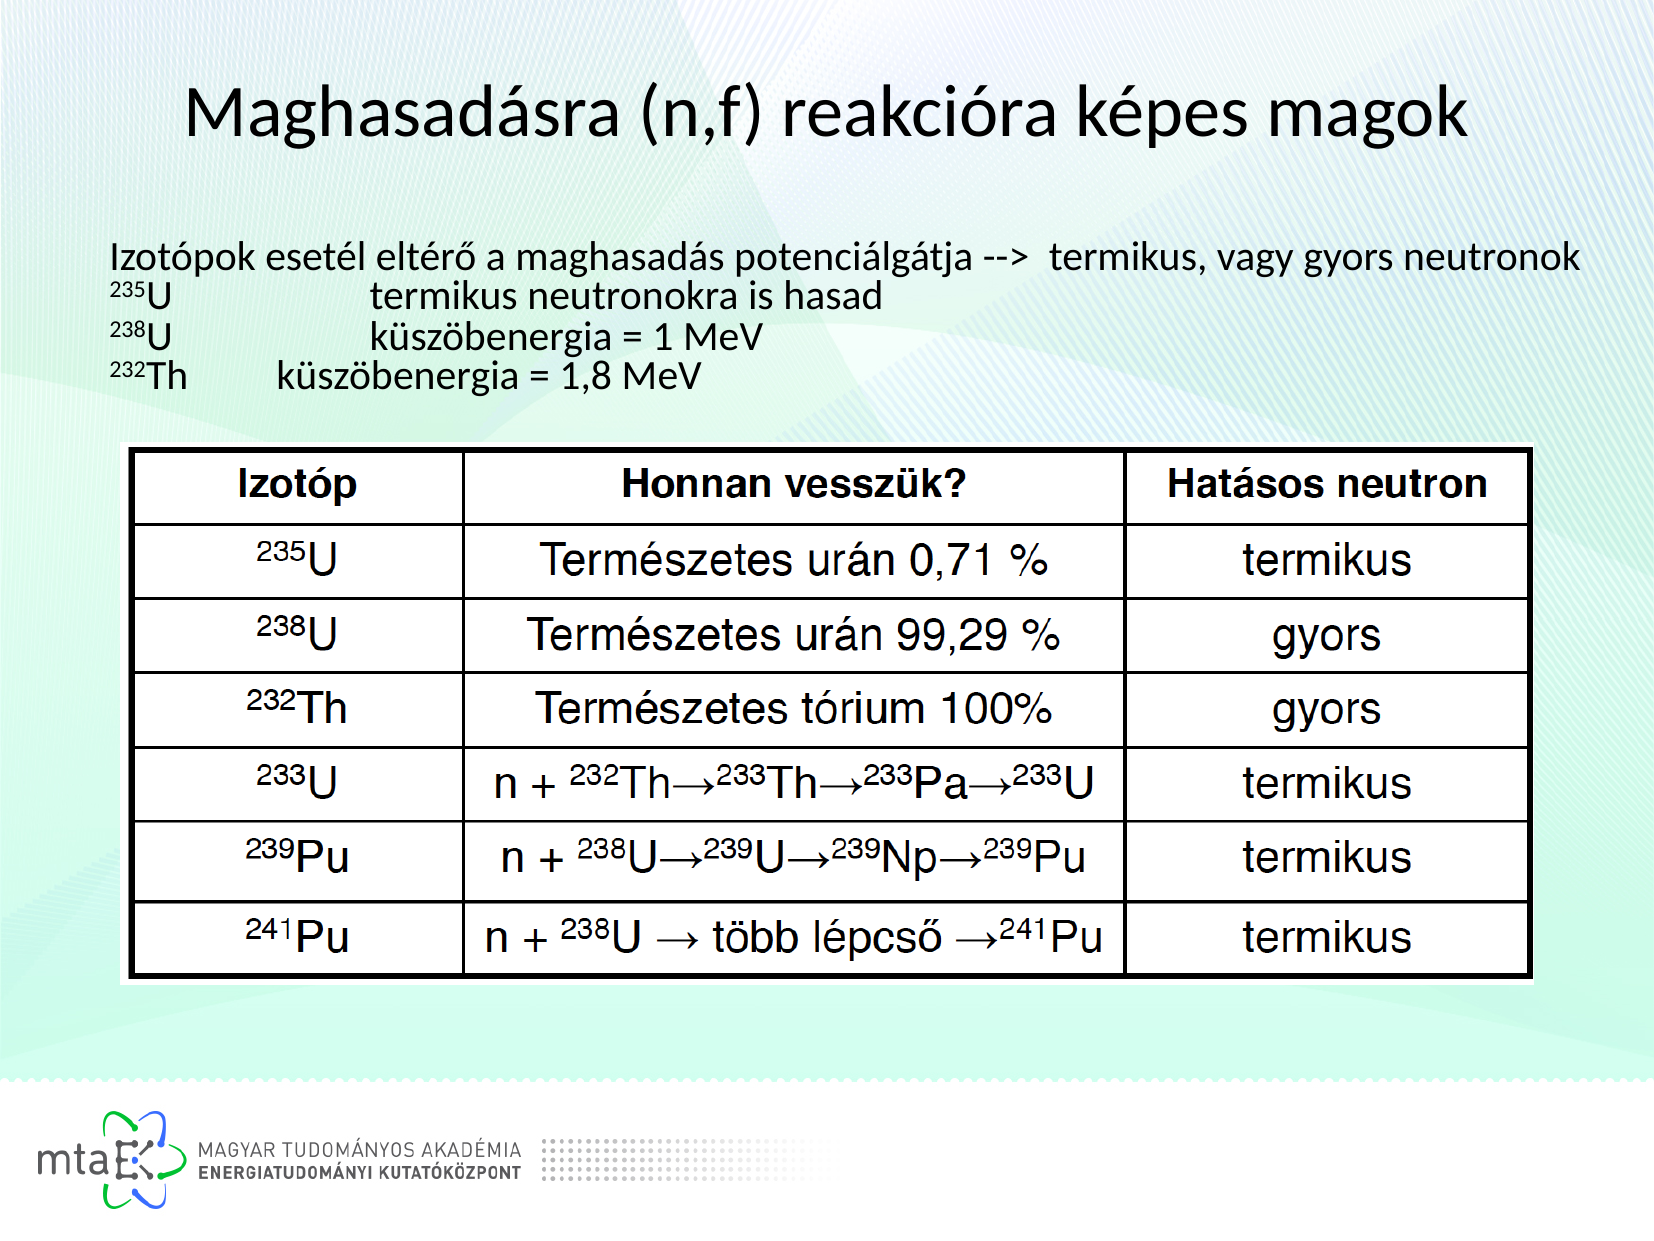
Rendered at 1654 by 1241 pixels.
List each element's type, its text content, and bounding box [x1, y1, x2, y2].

text_box Izotópok esetél eltérő a maghasadás potenciálgátja --> termikus, vagy gyors neutronok 235U termikus neutronokra is hasad 238U küszöbenergia = 1 MeV 232Th küszöbenergia = 1,8 MeV [94, 230, 1628, 406]
title Maghasadásra (n,f) reakcióra képes magok [82, 53, 1572, 161]
picture [0, 0, 1654, 1241]
